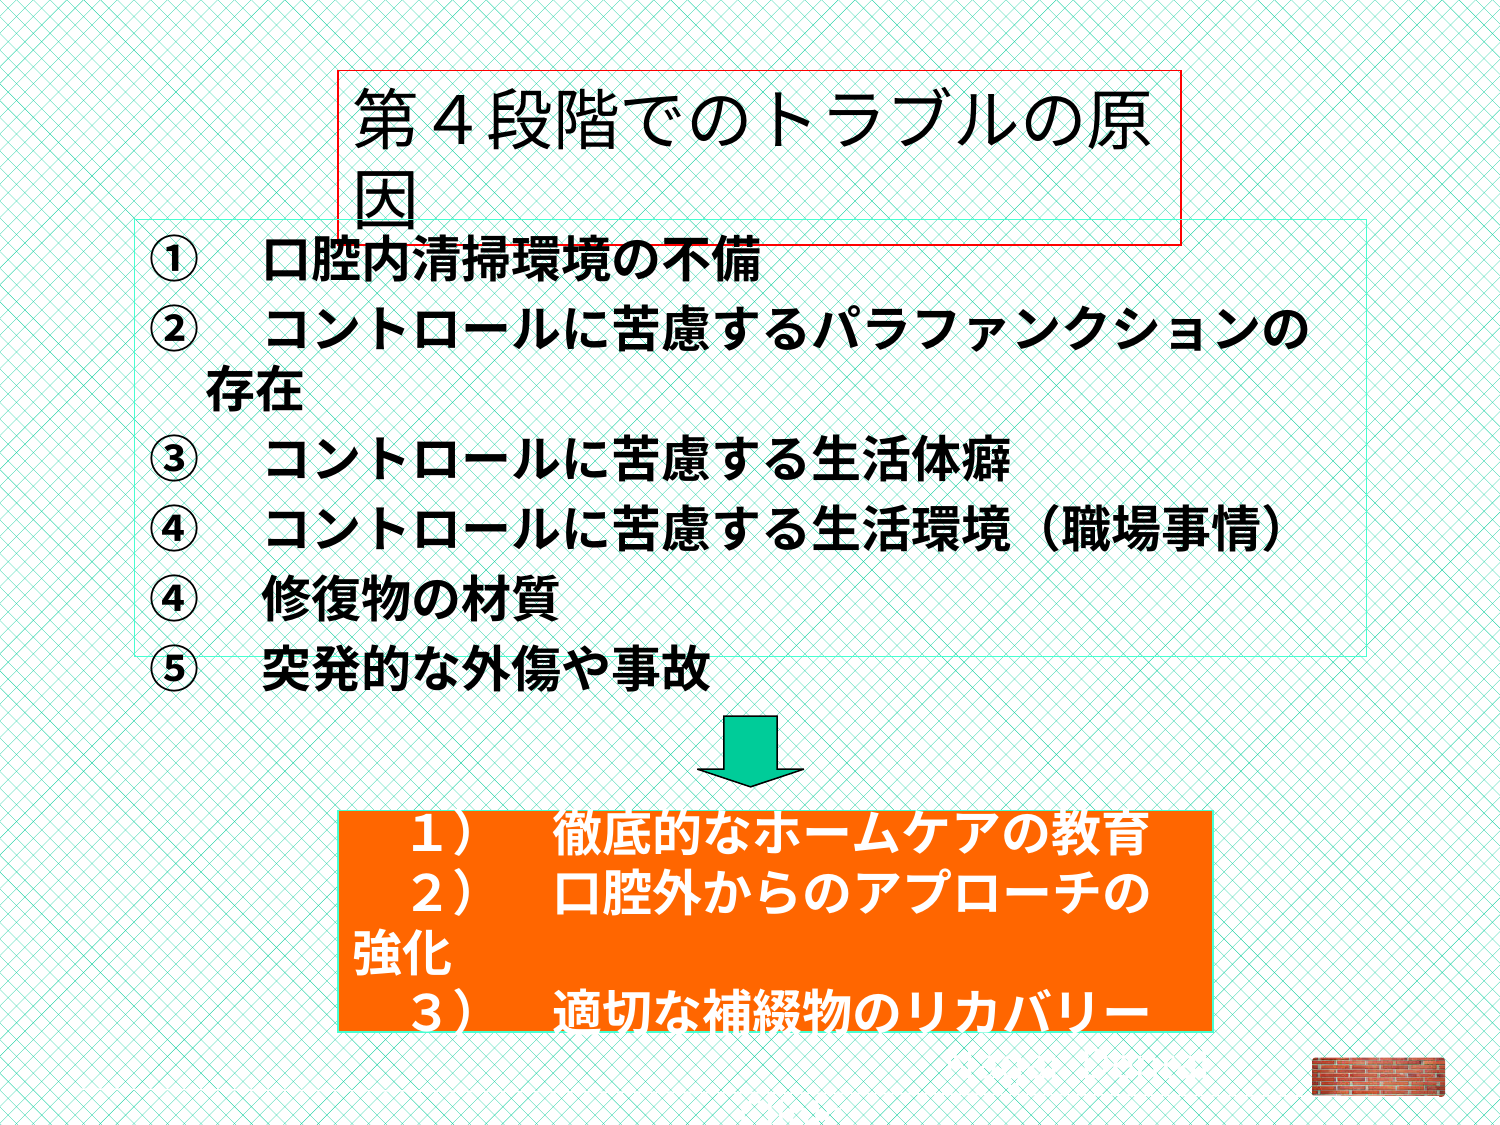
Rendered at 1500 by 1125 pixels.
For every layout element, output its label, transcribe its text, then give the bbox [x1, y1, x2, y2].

text_box [697, 716, 804, 787]
text_box 第４段階でのトラブルの原因 [338, 70, 1181, 219]
text_box [253, 810, 338, 999]
text_box [1213, 810, 1318, 999]
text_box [79, 1020, 1446, 1118]
list ① 口腔内清掃環境の不備 ② コントロールに苦慮するパラファンクションの存在 ③ コントロールに苦慮する生活体癖 ④ コントロールに苦慮する生活環境（職場事情） ④ 修復物の材質 ⑤ 突発的な外傷や事故 [134, 219, 1367, 657]
text_box １） 徹底的なホームケアの教育 ２） 口腔外からのアプローチの強化 ３） 適切な補綴物のリカバリー [338, 810, 1213, 1019]
